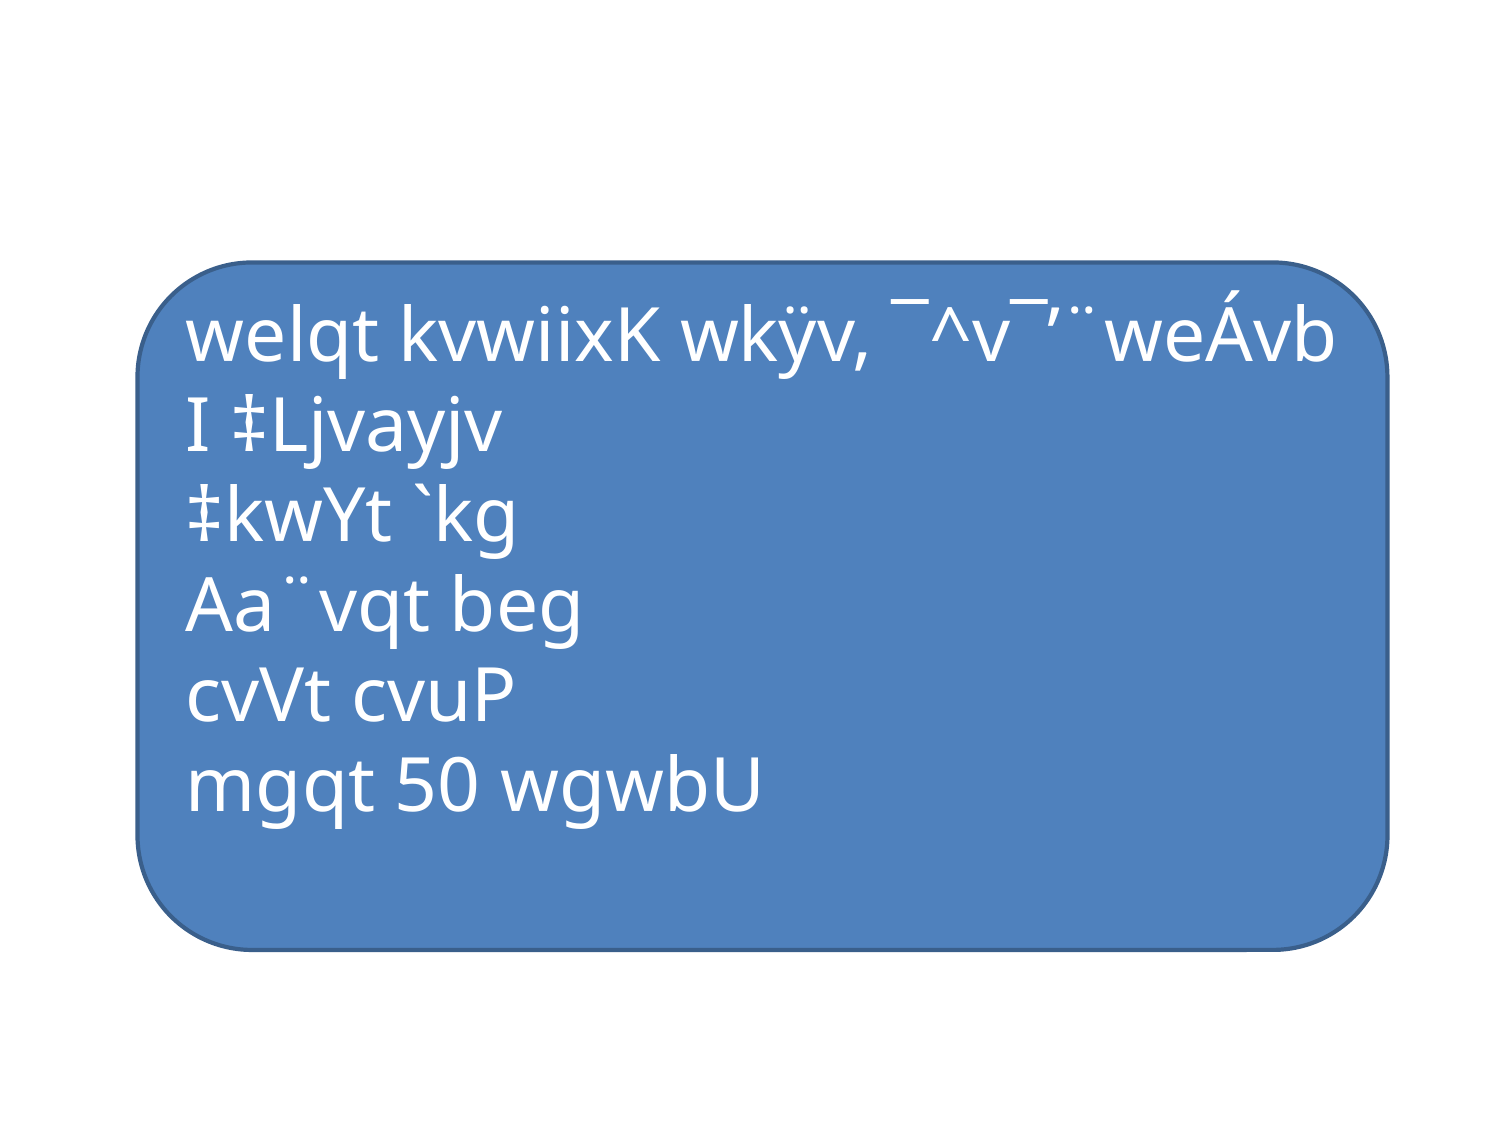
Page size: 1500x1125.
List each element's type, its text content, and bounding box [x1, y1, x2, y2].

text_box welqt kvwiixK wkÿv, ¯^v¯’¨weÁvb I ‡Ljvayjv ‡kwYt `kg Aa¨vqt beg cvVt cvuP mgqt 50 wgwbU [135, 260, 1390, 953]
